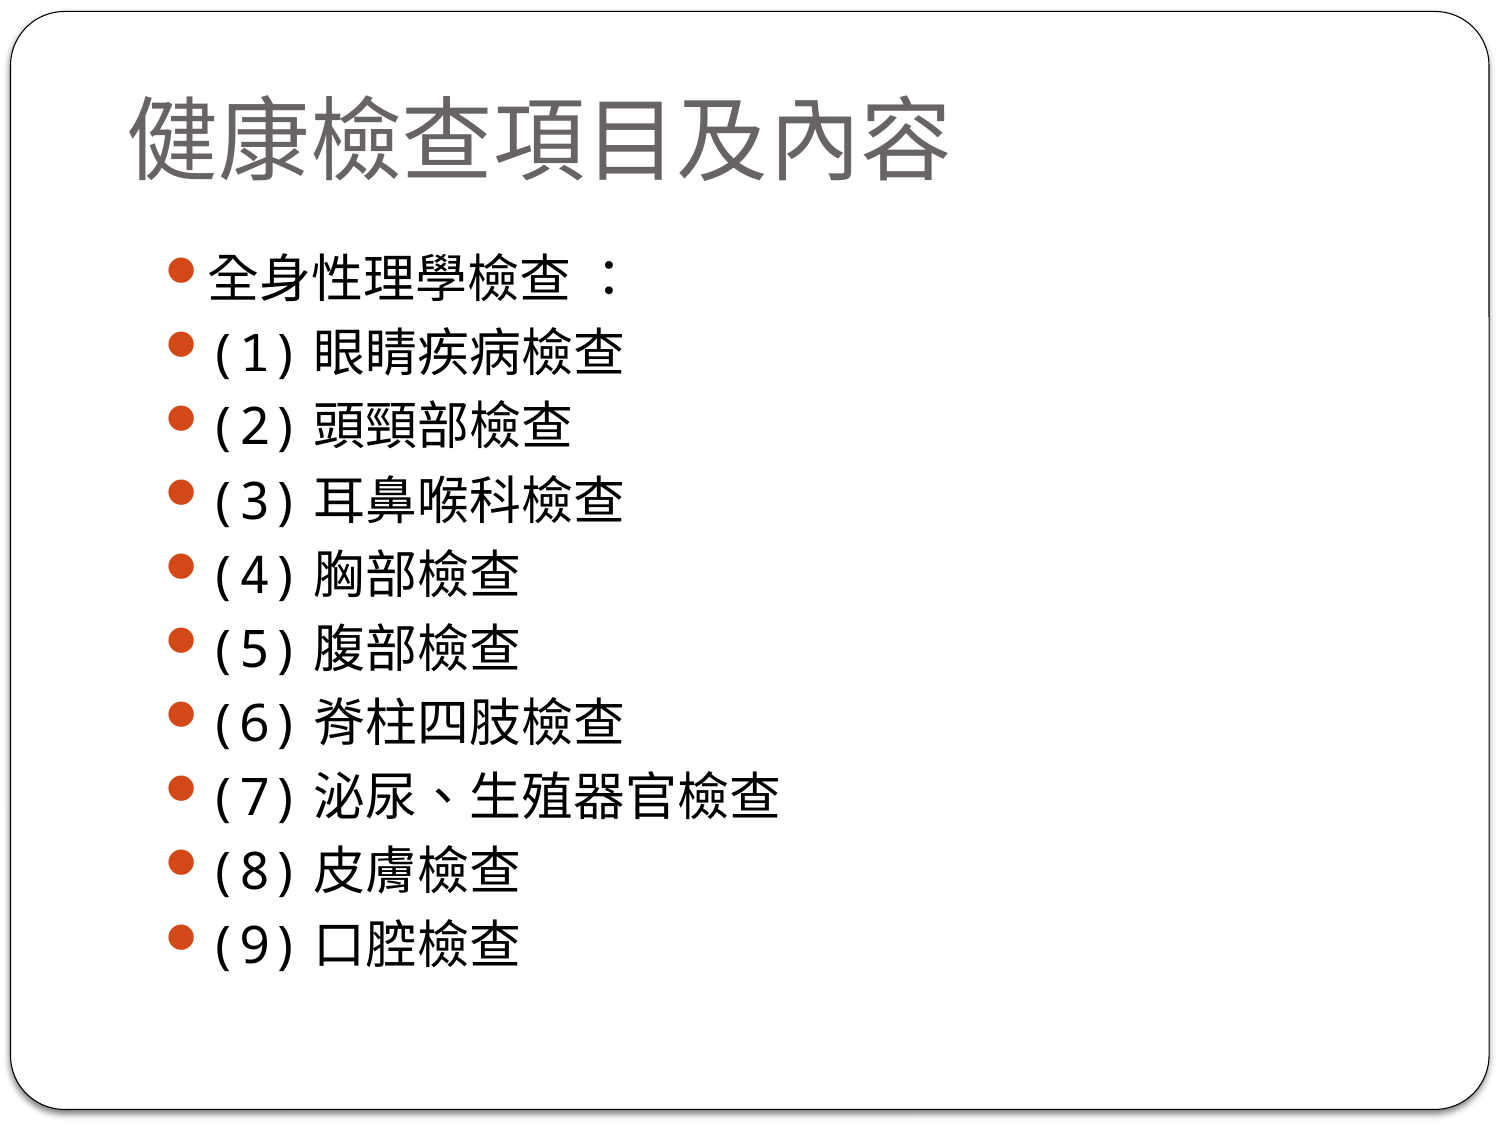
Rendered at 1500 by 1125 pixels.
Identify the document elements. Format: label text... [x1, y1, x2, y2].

title 健康檢查項目及內容 [112, 19, 1388, 207]
list 全身性理學檢查 ： (1)眼睛疾病檢查 (2)頭頸部檢查 (3)耳鼻喉科檢查 (4)胸部檢查 (5)腹部檢查 (6)脊柱四肢檢查 (7)泌尿、生殖器官檢查 (8)皮膚檢查 (9)口腔檢查 [150, 237, 1425, 988]
